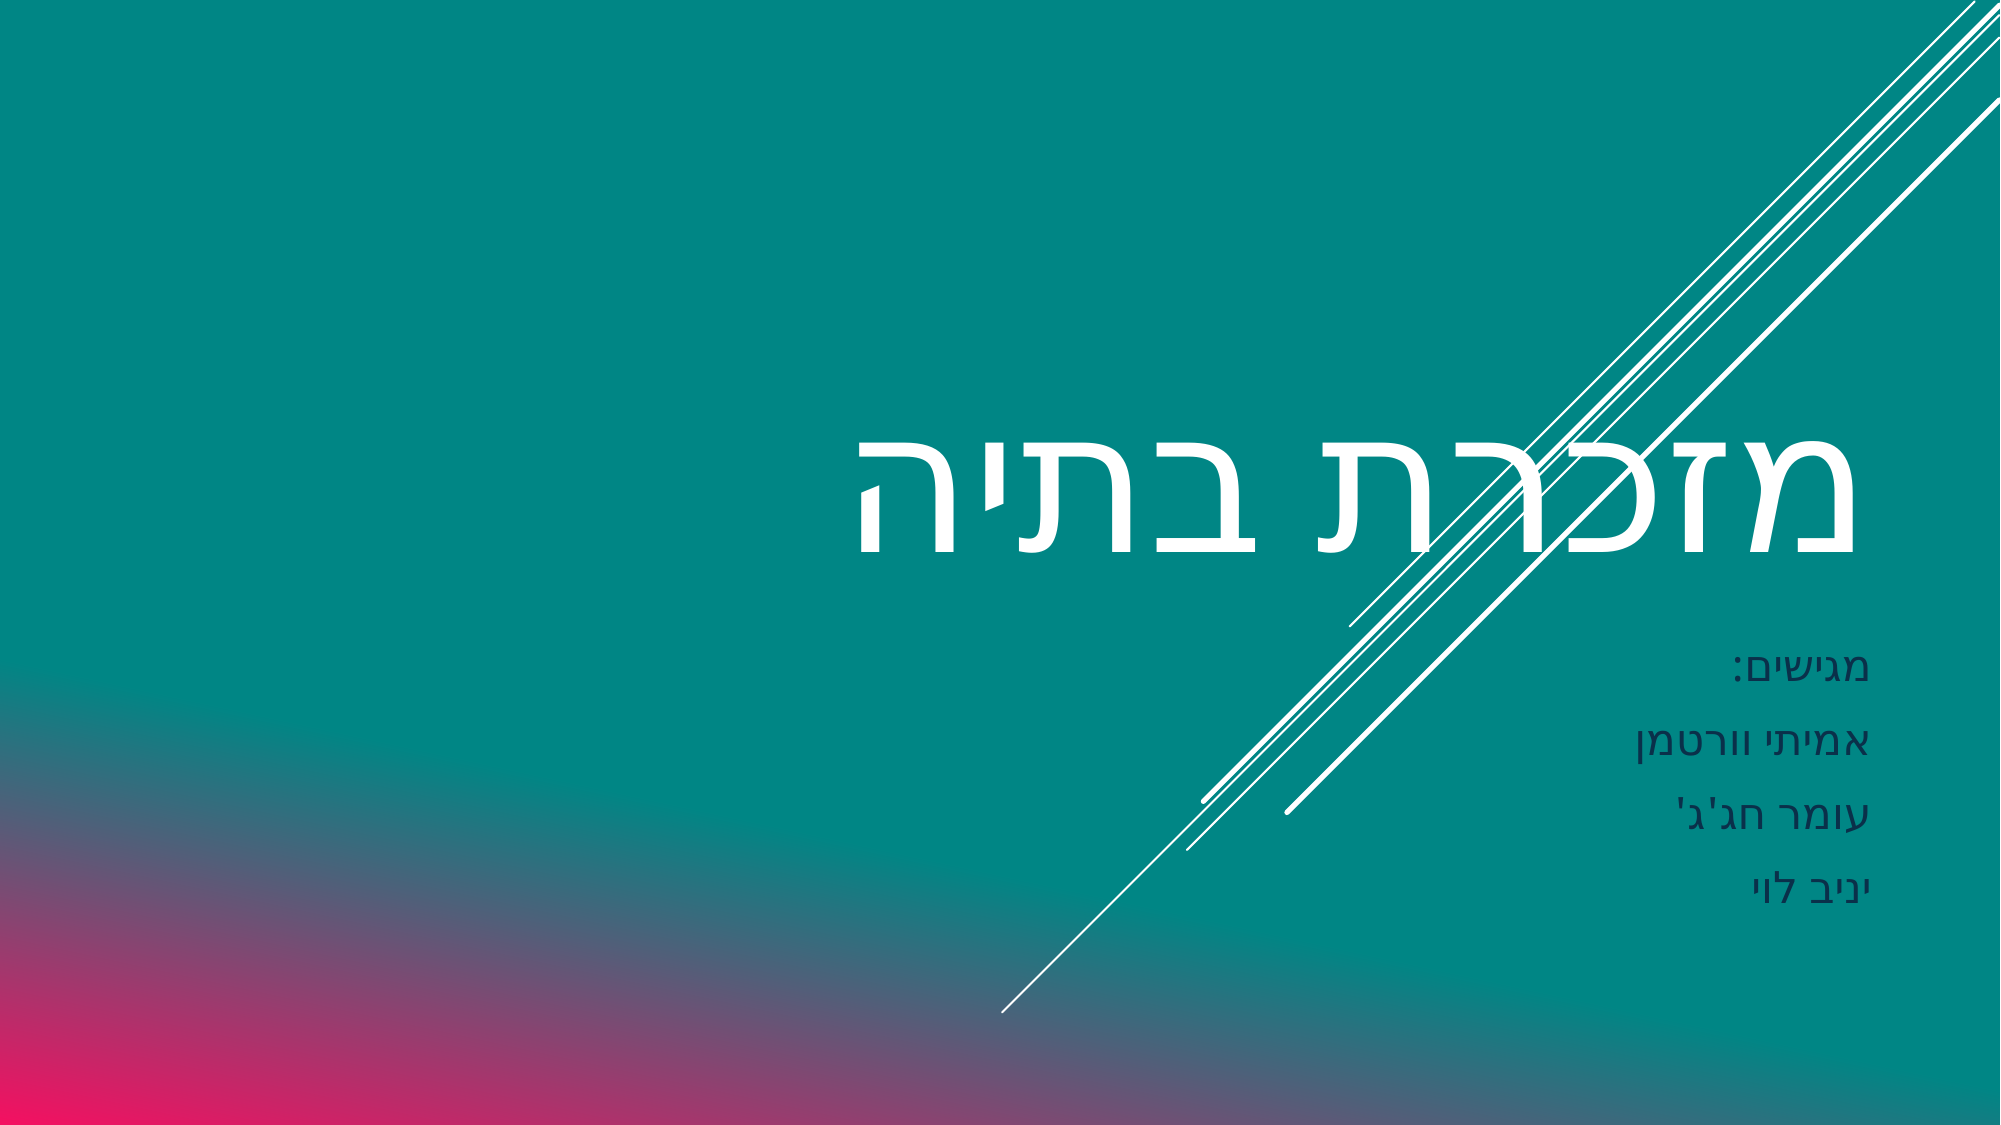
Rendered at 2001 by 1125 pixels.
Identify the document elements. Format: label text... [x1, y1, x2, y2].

subtitle מגישים: אמיתי וורטמן עומר חג'ג' יניב לוי [112, 630, 1887, 950]
title מזכרת בתיה [112, 0, 1887, 600]
